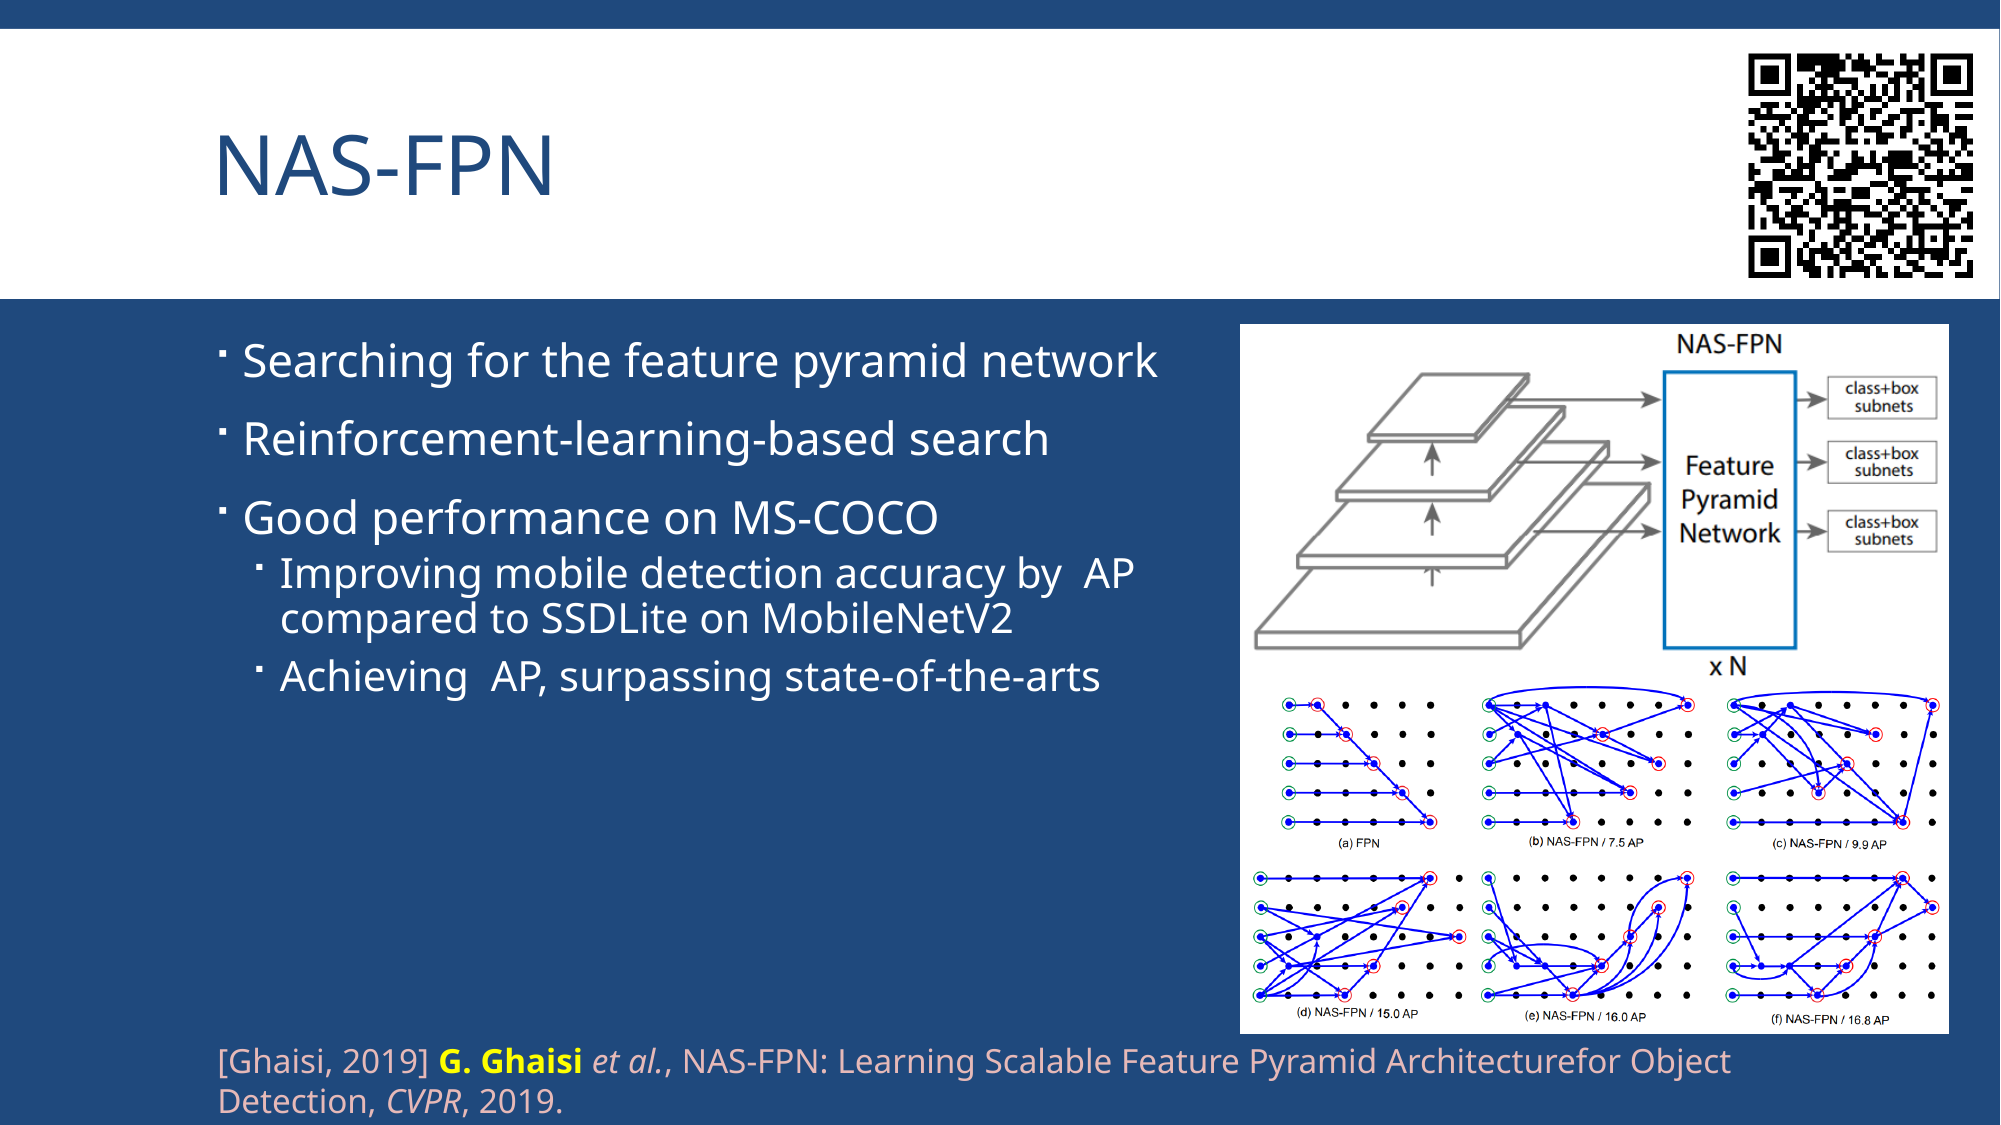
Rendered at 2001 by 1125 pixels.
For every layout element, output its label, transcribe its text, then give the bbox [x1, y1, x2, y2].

picture [1239, 324, 1949, 1034]
text_box [Ghaisi, 2019] G. Ghaisi et al., NAS-FPN: Learning Scalable Feature Pyramid Architecturefor Object Detection, CVPR, 2019. [201, 1038, 1798, 1123]
title NAS-FPN [197, 46, 1803, 295]
picture [1803, 47, 1979, 284]
